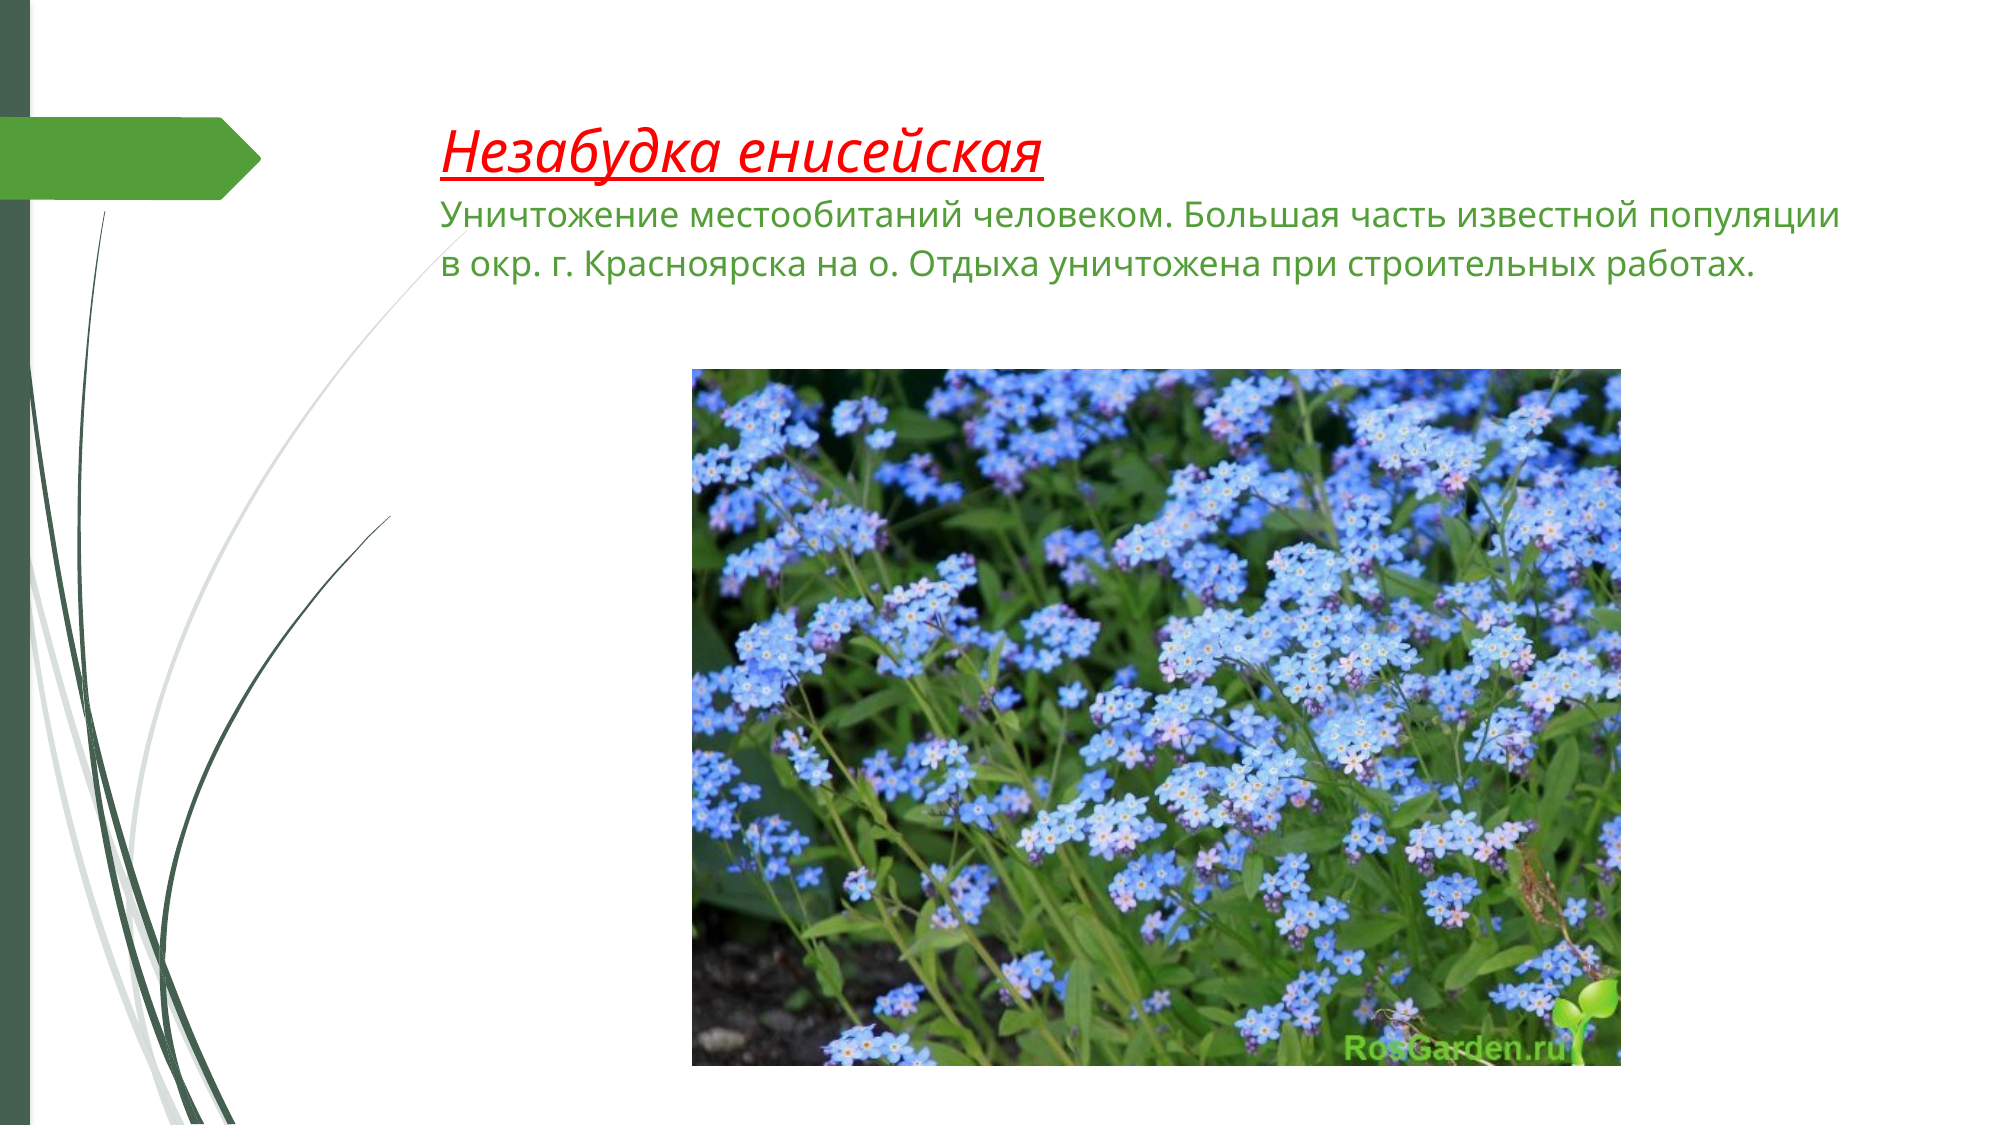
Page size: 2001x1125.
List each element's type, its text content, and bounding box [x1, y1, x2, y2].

text_box Незабудка енисейская Уничтожение местообитаний человеком. Большая часть известной популяции в окр. г. Красноярска на о. Отдыха уничтожена при строительных работах. [425, 102, 1888, 338]
picture [691, 369, 1621, 1067]
